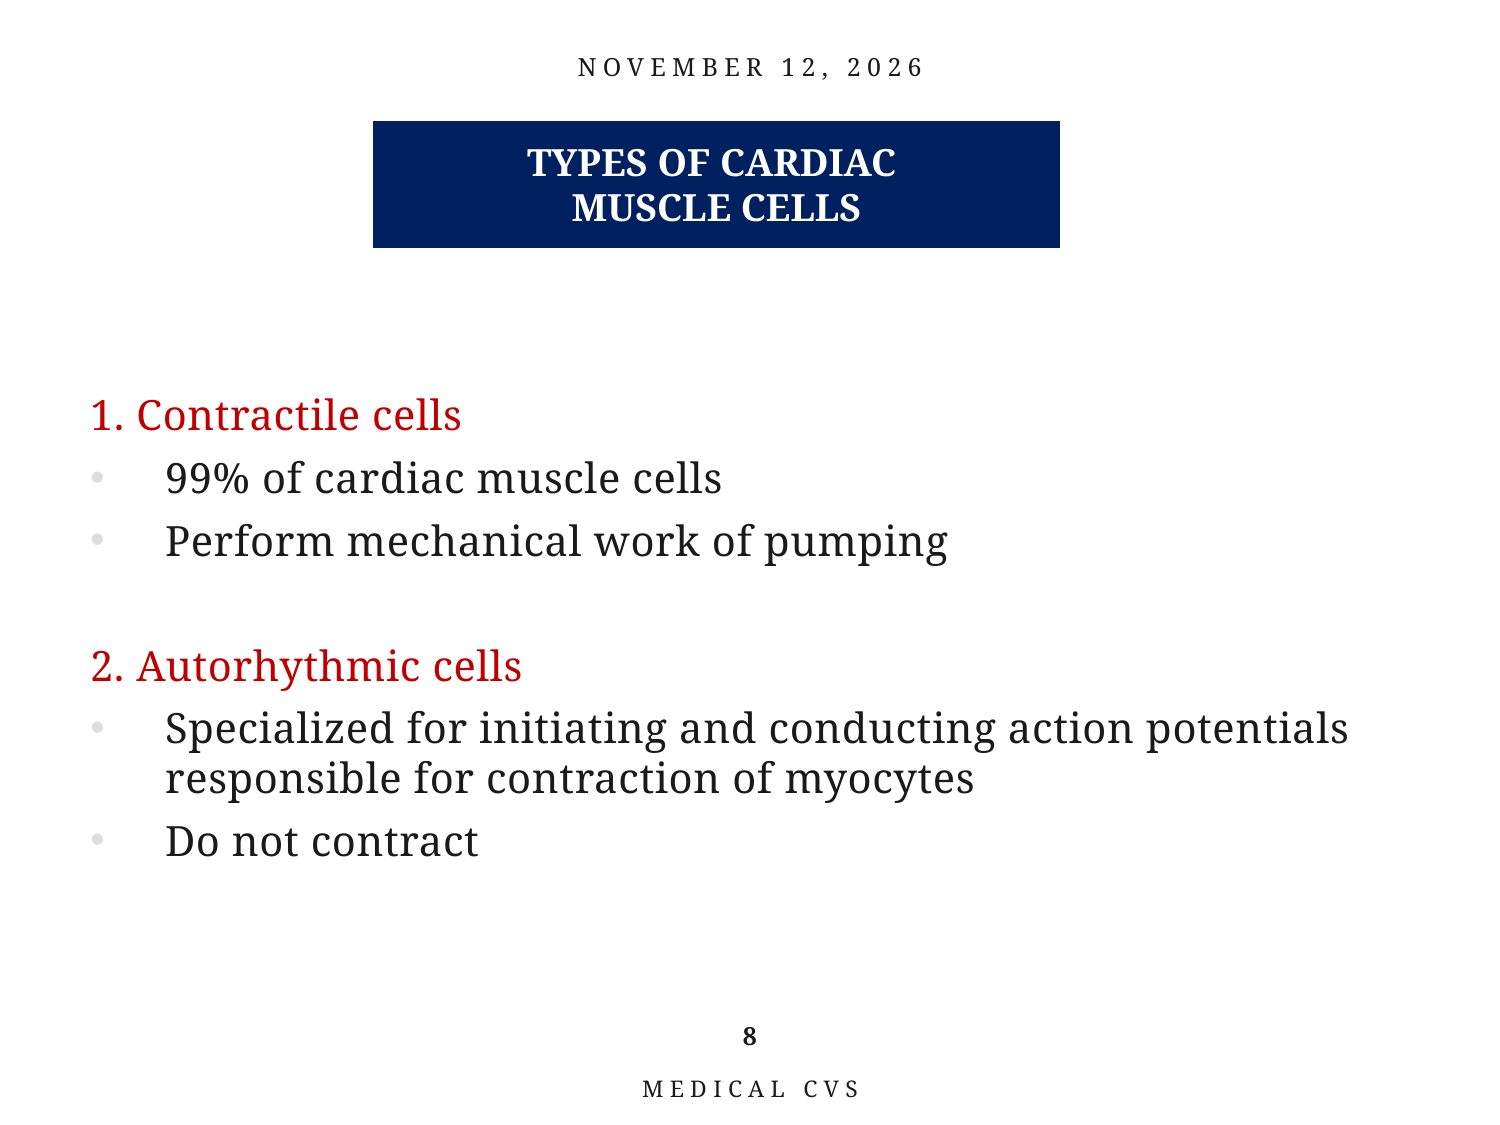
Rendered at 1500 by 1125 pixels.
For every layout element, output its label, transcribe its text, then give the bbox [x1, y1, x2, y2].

title types of cardiac muscle cells [373, 121, 1060, 248]
footer Medical CVS [237, 1064, 1263, 1112]
list 1. Contractile cells 99% of cardiac muscle cells Perform mechanical work of pumping 2. Autorhythmic cells Specialized for initiating and conducting action potentials responsible for contraction of myocytes Do not contract [75, 318, 1425, 936]
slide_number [489, 44, 1011, 93]
slide_number 8 [662, 1012, 838, 1063]
